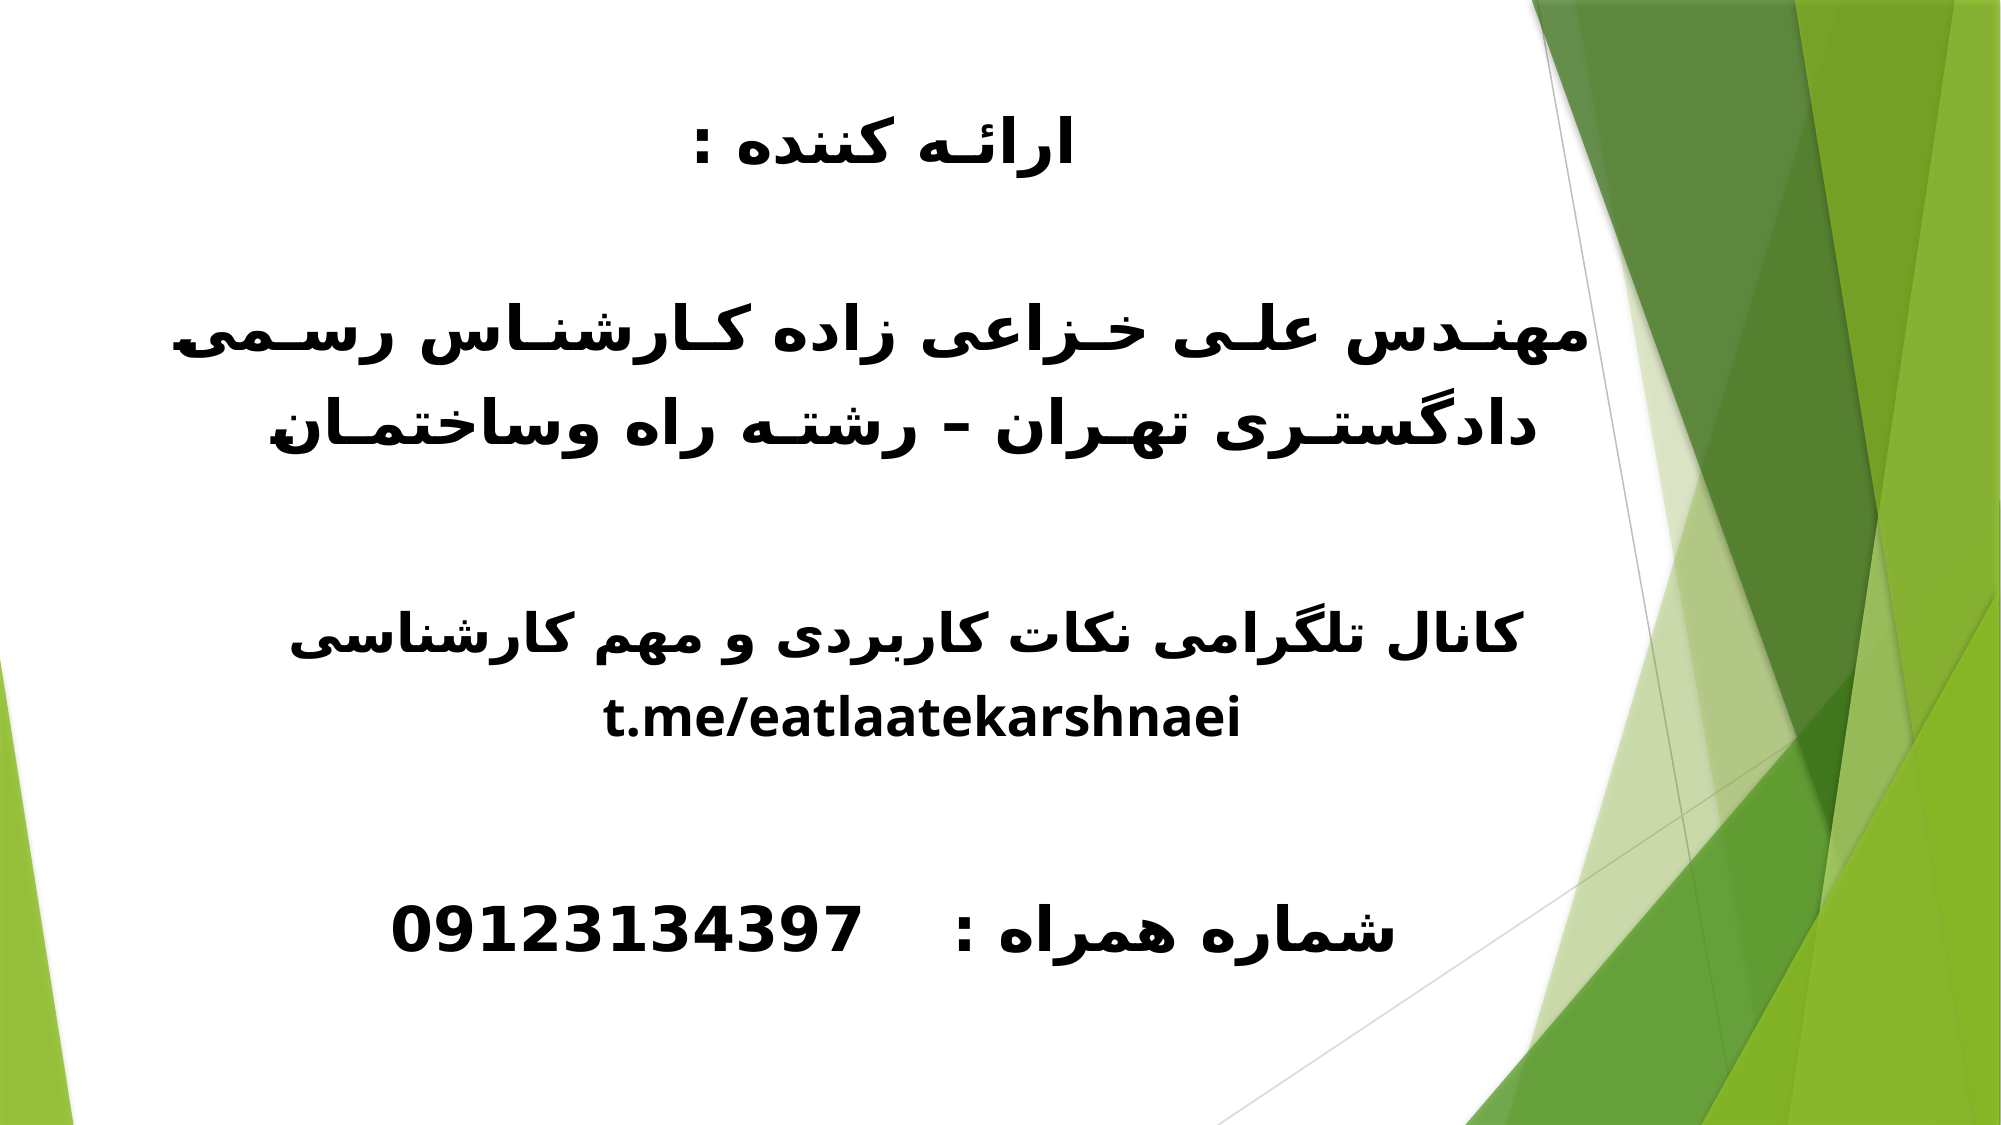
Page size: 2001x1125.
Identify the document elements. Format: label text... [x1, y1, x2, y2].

list ارائـه کننده : مهنـدس علـی خـزاعی زاده کـارشنـاس رسـمی دادگستـری تهـران – رشتـه راه وساختمـان کانال تلگرامی نکات کاربردی و مهم کارشناسی t.me/eatlaatekarshnaei شماره همراه : 09123134397 [155, 93, 1634, 1004]
